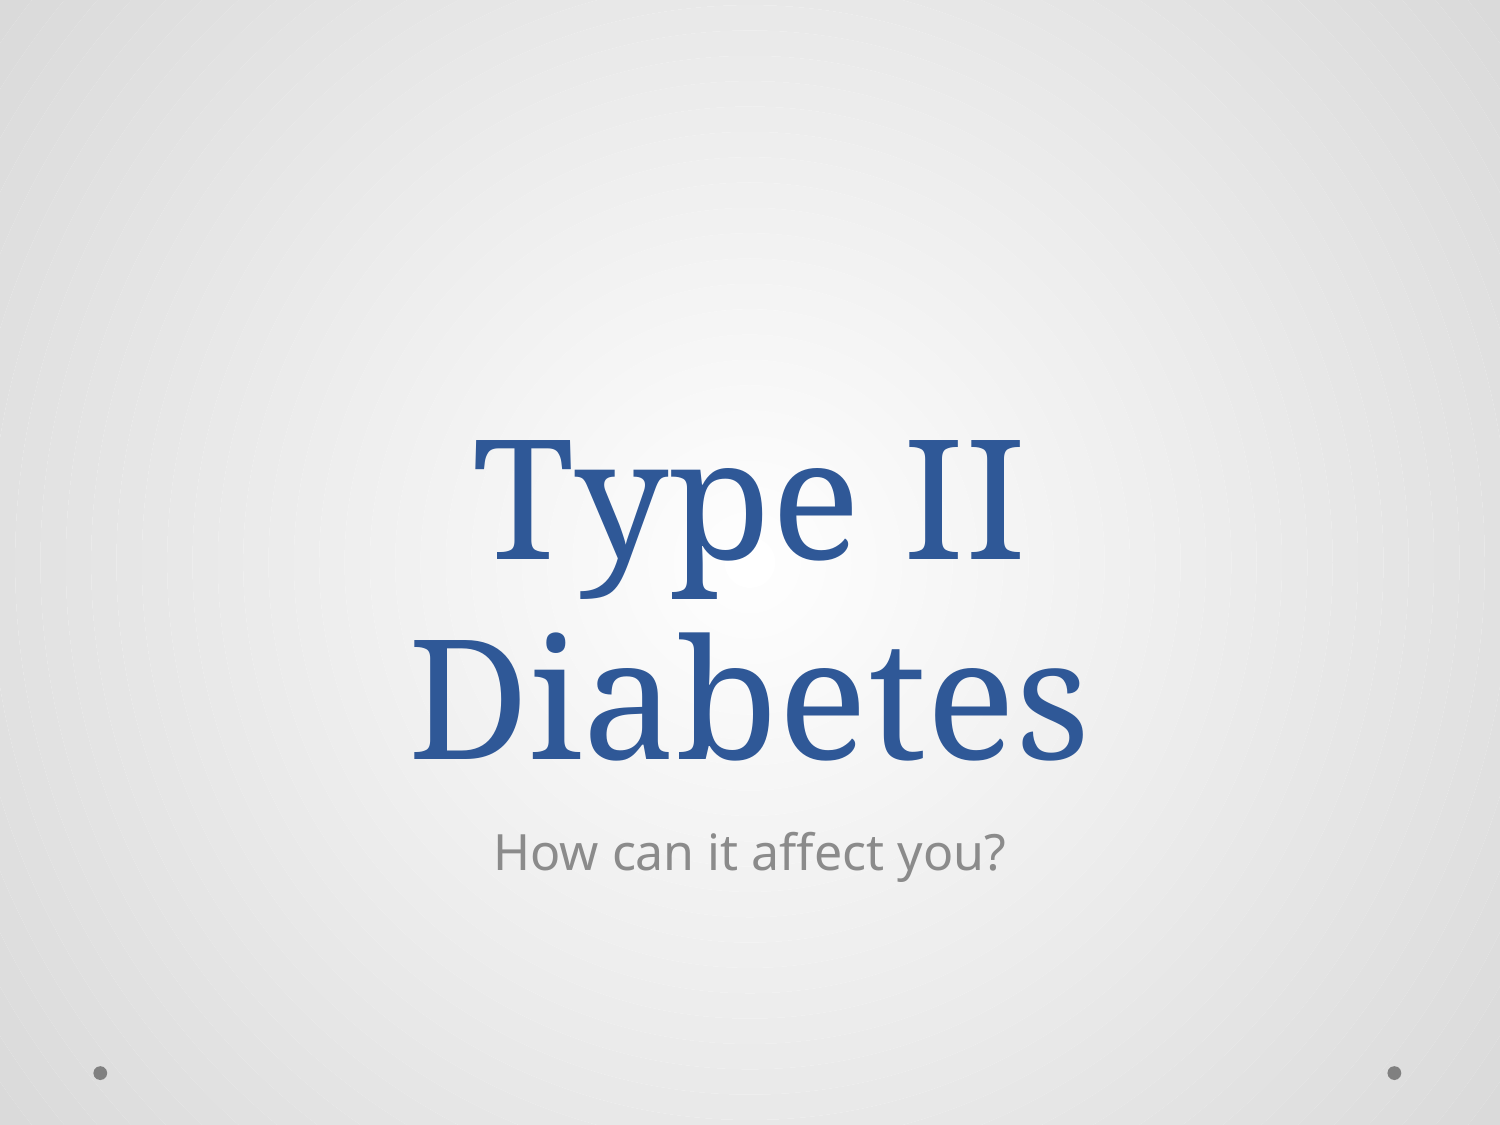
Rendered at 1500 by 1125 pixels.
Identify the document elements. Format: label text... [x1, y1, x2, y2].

title Type II Diabetes [112, 99, 1388, 800]
subtitle How can it affect you? [225, 812, 1275, 1013]
